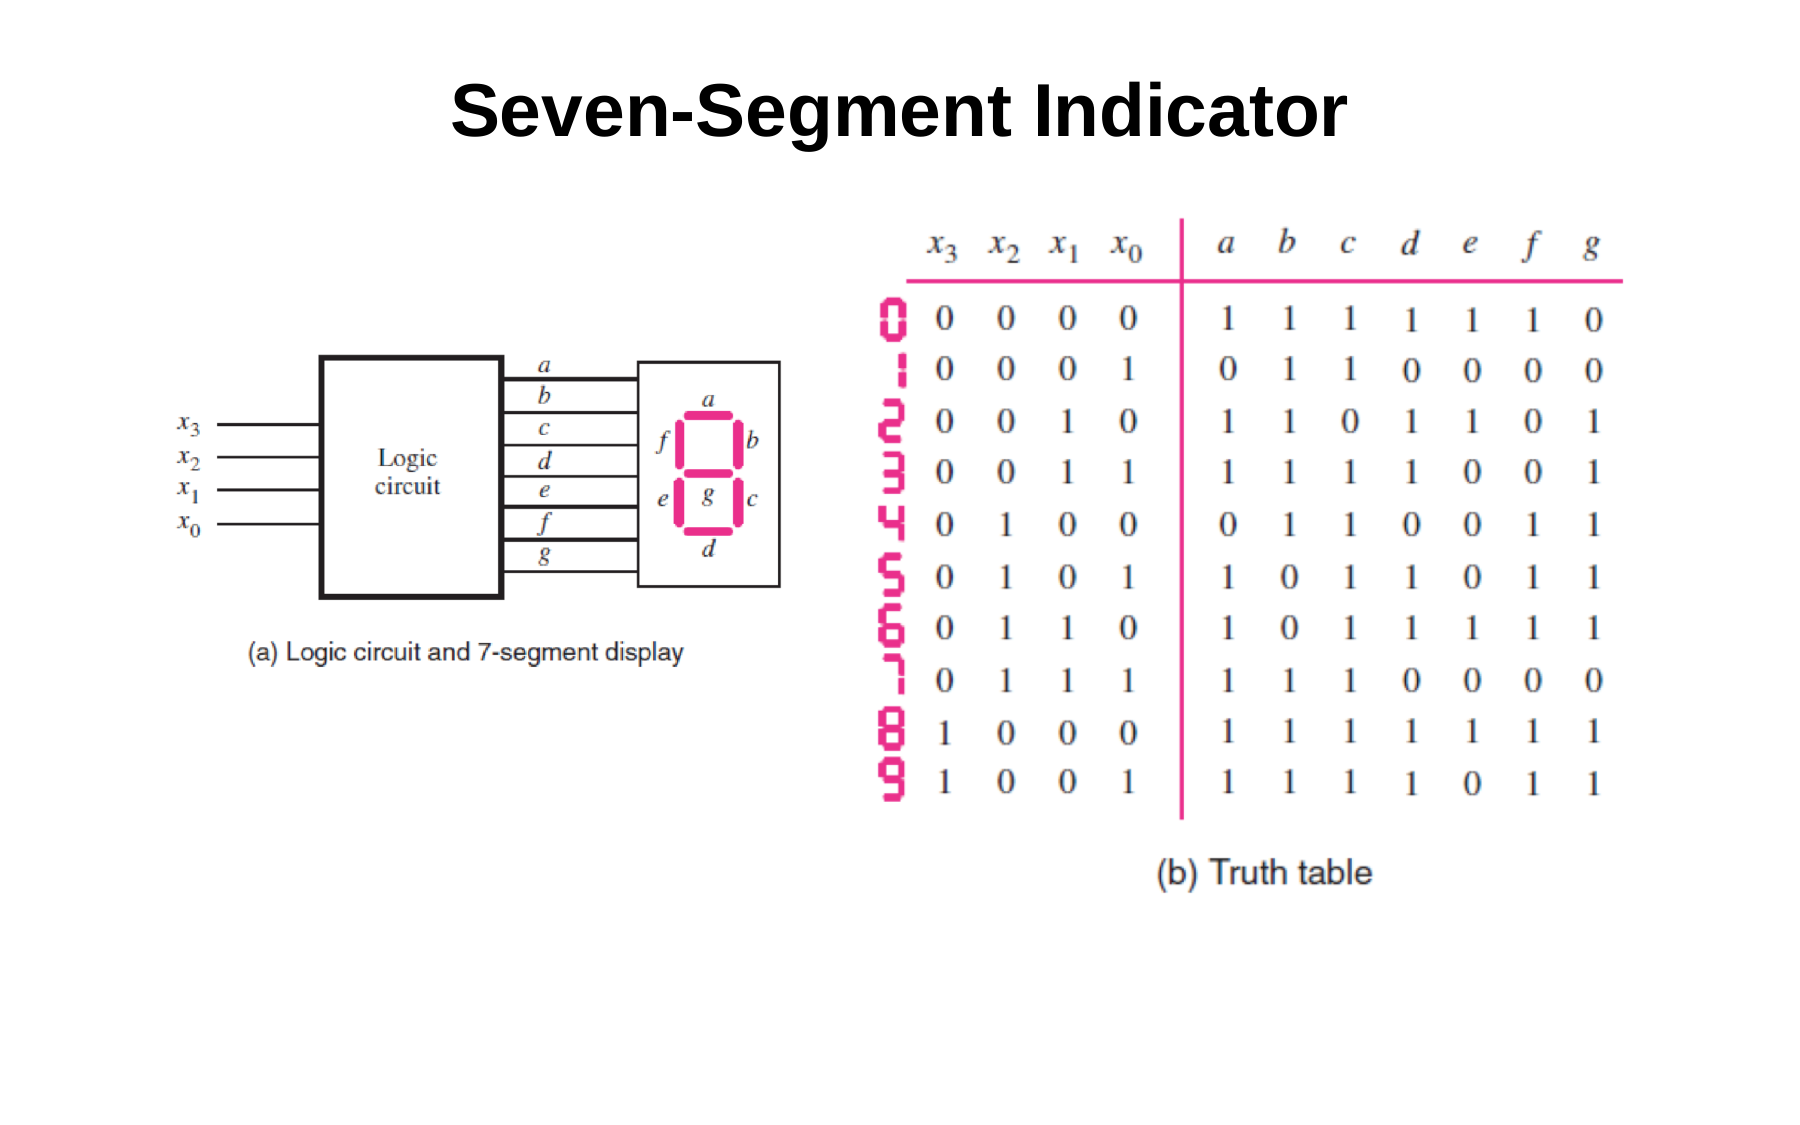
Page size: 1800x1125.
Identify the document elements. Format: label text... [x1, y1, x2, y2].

picture [862, 212, 1625, 894]
picture [174, 337, 794, 676]
title Seven-Segment Indicator [0, 50, 1800, 163]
